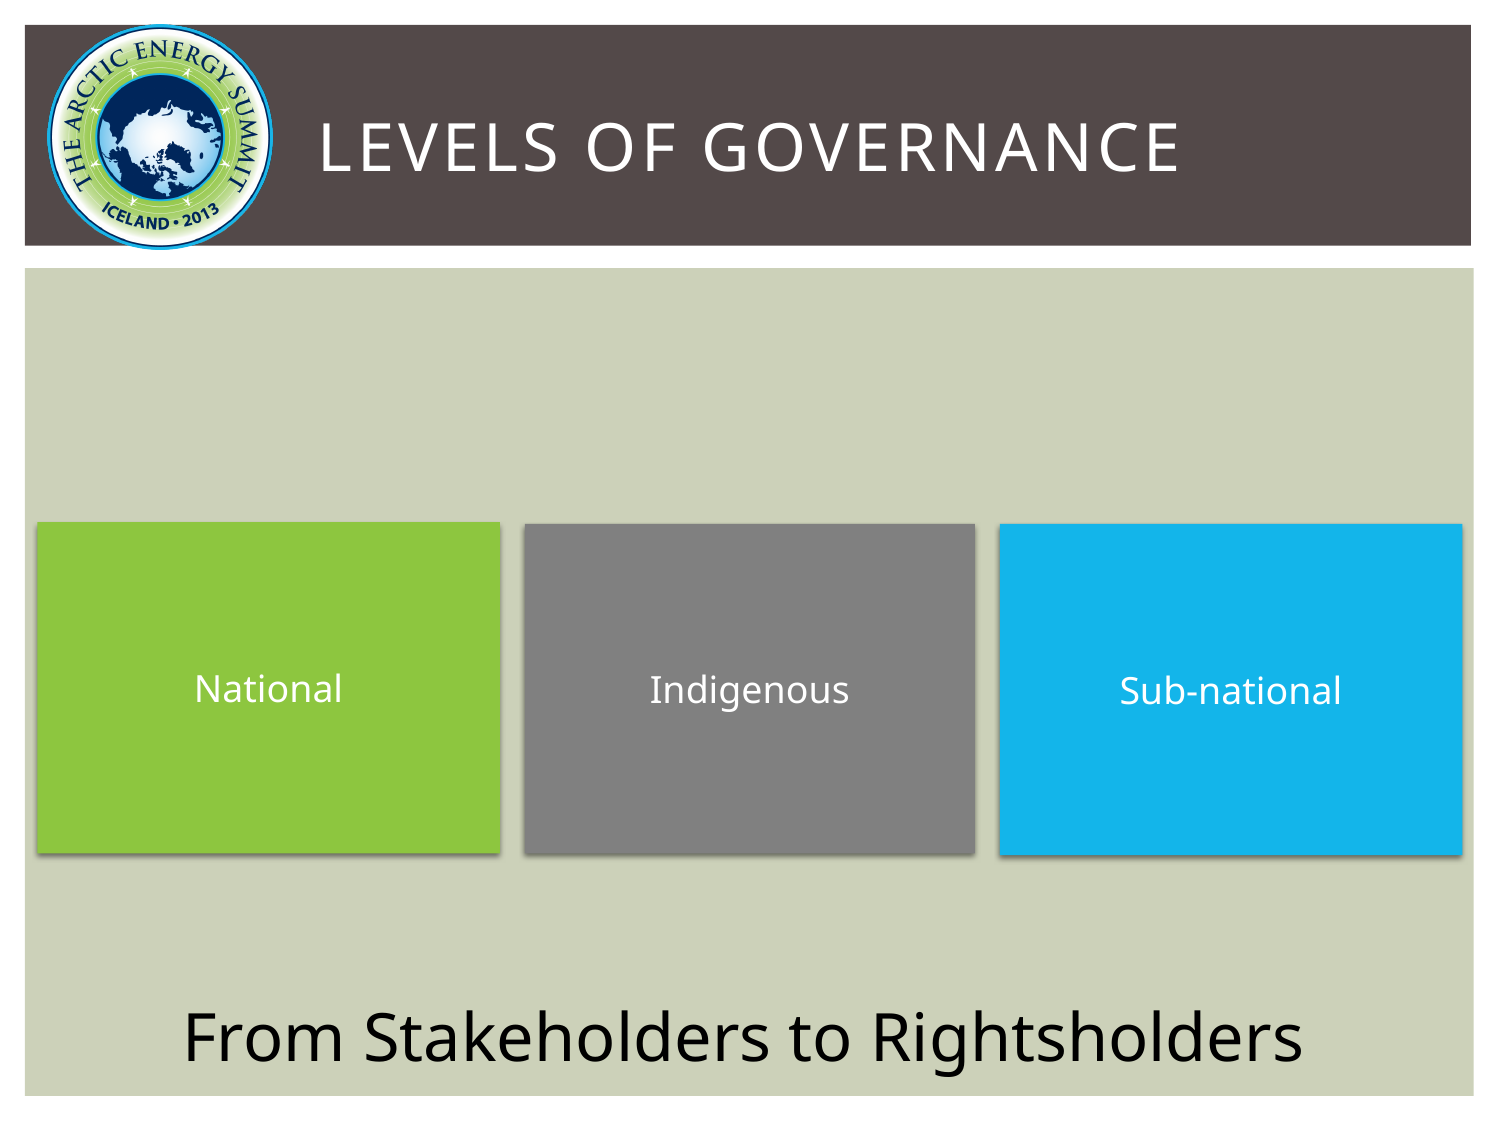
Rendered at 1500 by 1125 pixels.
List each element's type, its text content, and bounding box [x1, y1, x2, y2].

text_box Indigenous [524, 523, 976, 854]
picture [47, 24, 274, 251]
text_box From Stakeholders to Rightsholders [156, 987, 1332, 1083]
title Levels of Governance [279, 58, 1438, 232]
text_box National [37, 521, 501, 854]
text_box Sub-national [999, 523, 1463, 856]
